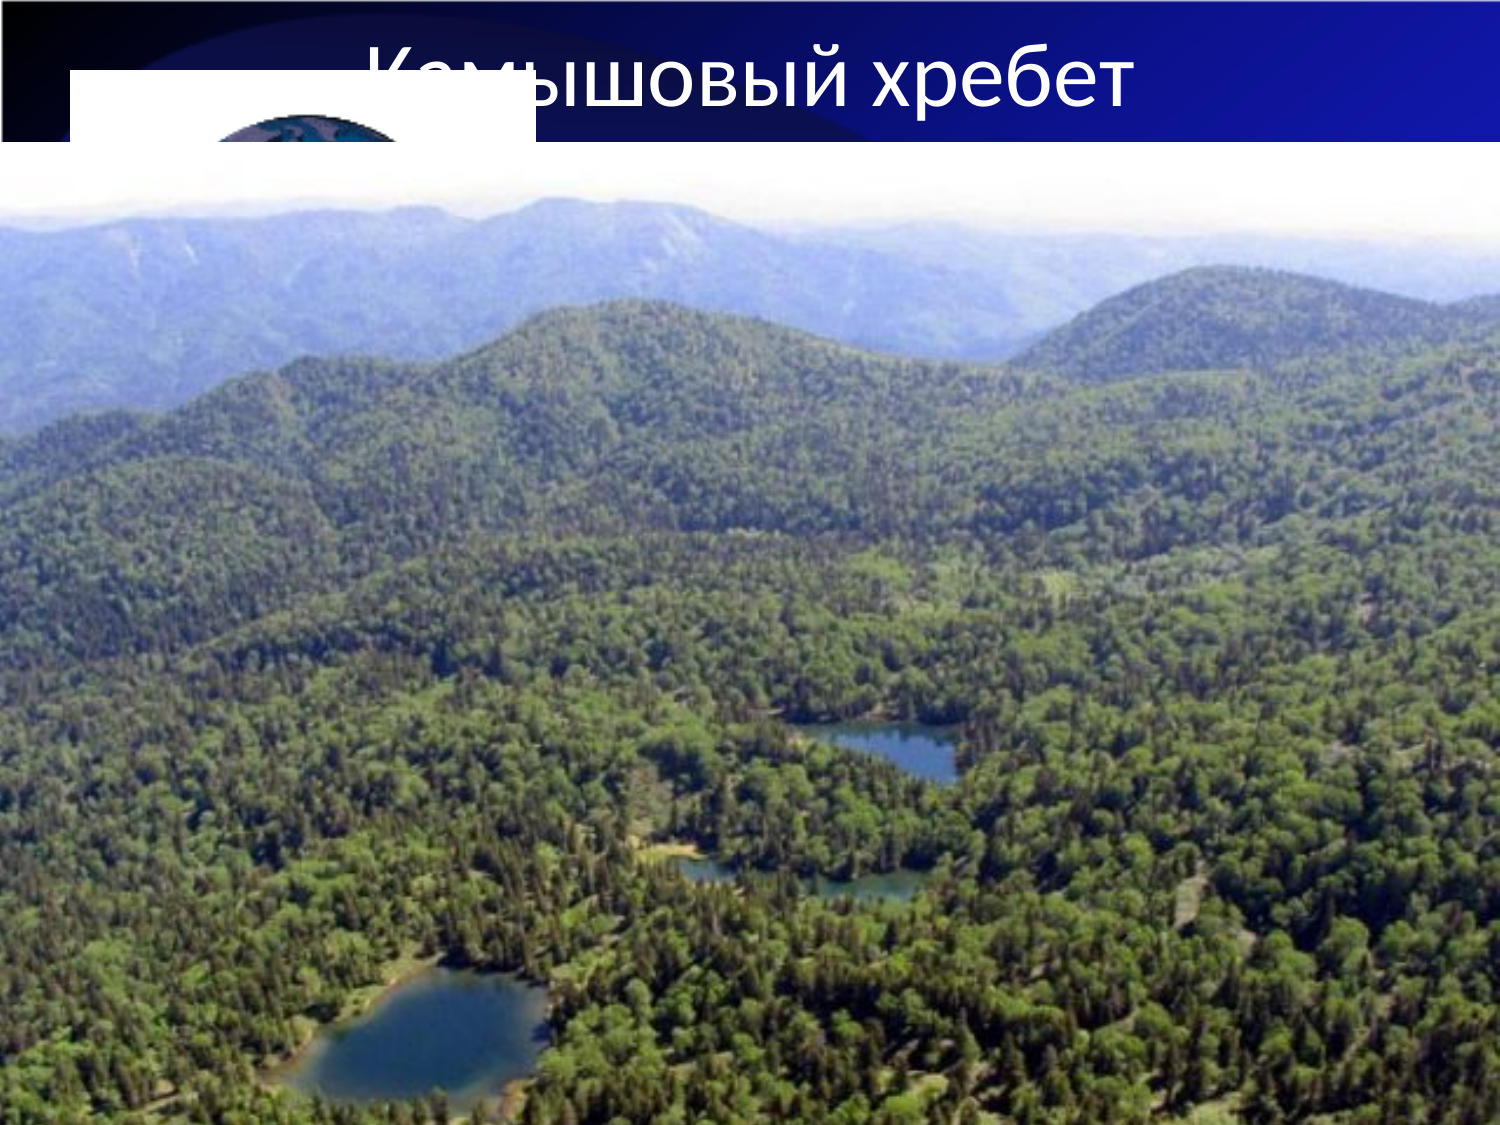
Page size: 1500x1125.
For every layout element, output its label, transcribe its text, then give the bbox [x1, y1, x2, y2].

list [0, 140, 1500, 1125]
title Камышовый хребет [0, 0, 1500, 140]
